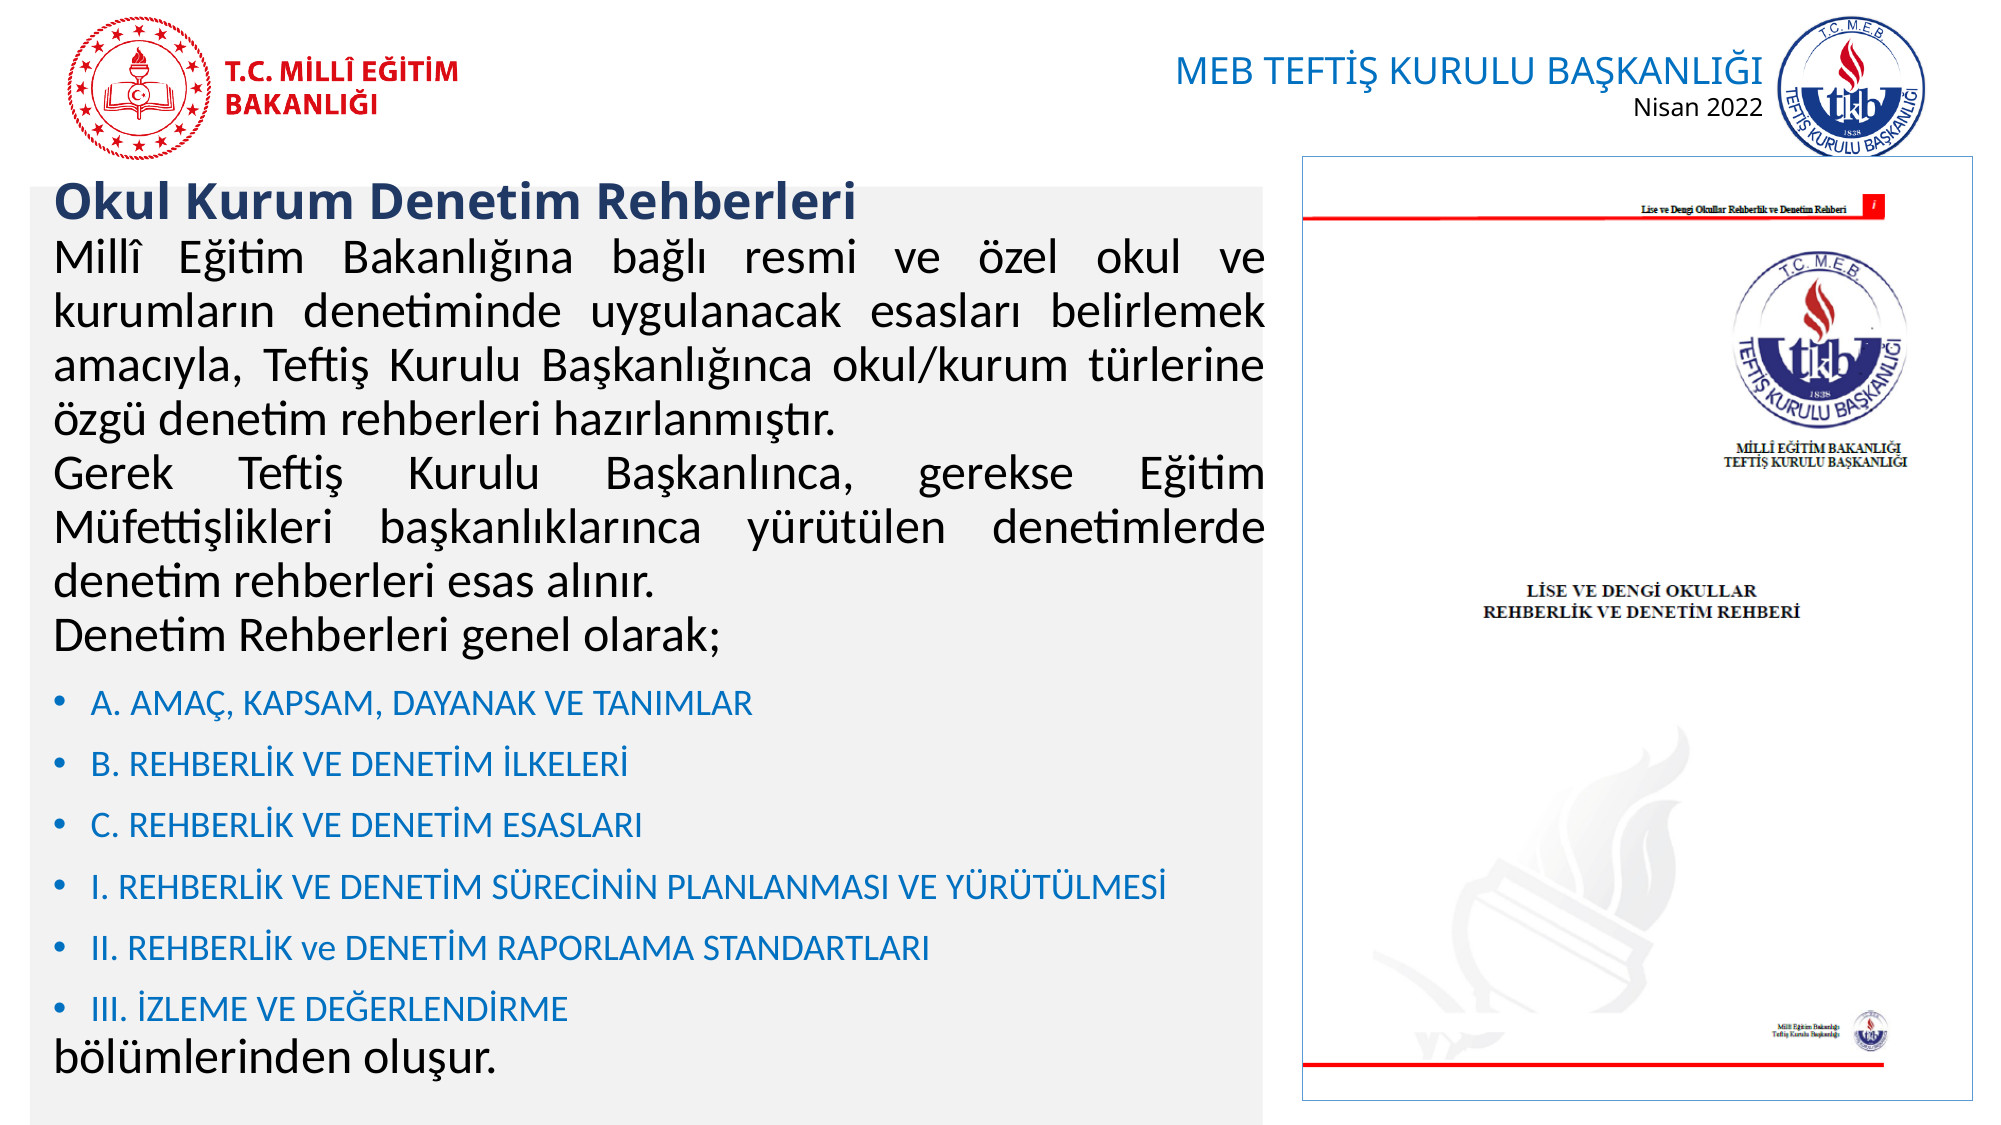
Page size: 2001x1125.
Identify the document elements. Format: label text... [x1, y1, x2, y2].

text_box MEB TEFTİŞ KURULU BAŞKANLIĞI Nisan 2022 [923, 39, 1775, 163]
text_box [29, 186, 1264, 1125]
picture [1302, 14, 1973, 1101]
picture [37, 0, 483, 259]
list Okul Kurum Denetim Rehberleri Millî Eğitim Bakanlığına bağlı resmi ve özel okul ve kurumların denetiminde uygulanacak esasları belirlemek amacıyla, Teftiş Kurulu Başkanlığınca okul/kurum türlerine özgü denetim rehberleri hazırlanmıştır. Gerek Teftiş Kurulu Başkanlınca, gerekse Eğitim Müfettişlikleri başkanlıklarınca yürütülen denetimlerde denetim rehberleri esas alınır. Denetim Rehberleri genel olarak; A. AMAÇ, KAPSAM, DAYANAK VE TANIMLAR B. REHBERLİK VE DENETİM İLKELERİ C. REHBERLİK VE DENETİM ESASLARI I. REHBERLİK VE DENETİM SÜRECİNİN PLANLANMASI VE YÜRÜTÜLMESİ II. REHBERLİK ve DENETİM RAPORLAMA STANDARTLARI III. İZLEME VE DEĞERLENDİRME bölümlerinden oluşur. [38, 168, 1282, 1092]
